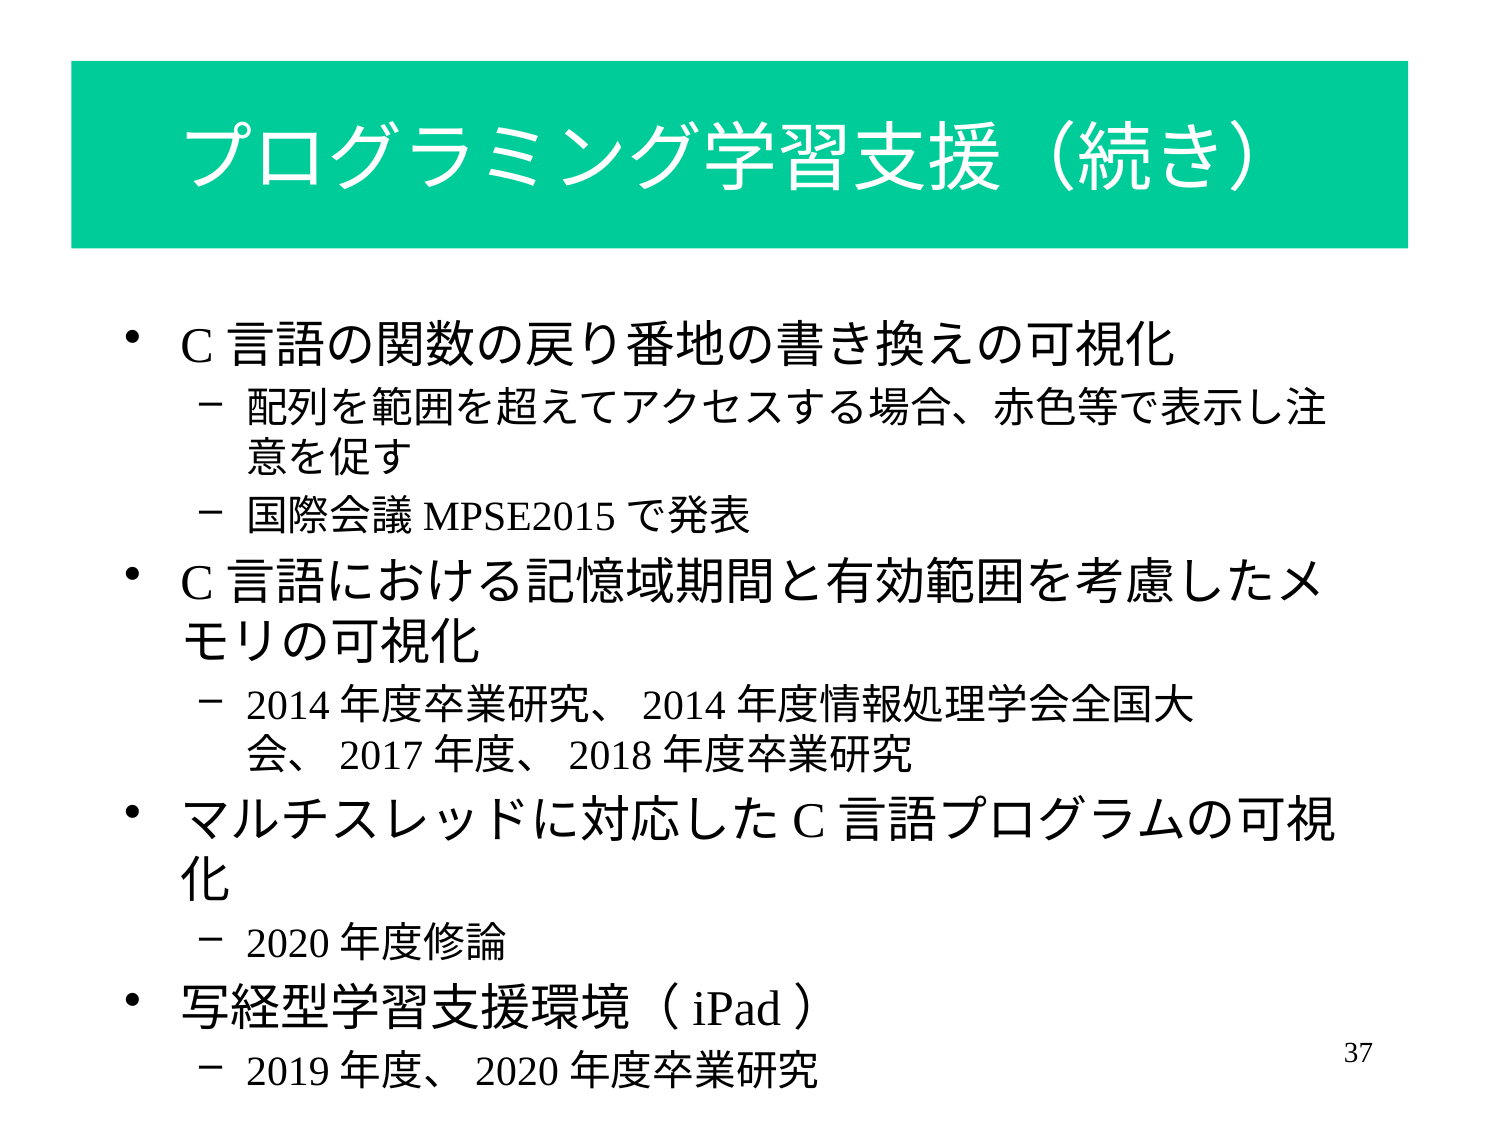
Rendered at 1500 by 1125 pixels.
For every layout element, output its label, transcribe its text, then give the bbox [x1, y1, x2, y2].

slide_number 37 [1071, 1026, 1389, 1105]
list C言語の関数の戻り番地の書き換えの可視化 配列を範囲を超えてアクセスする場合、赤色等で表示し注意を促す 国際会議MPSE2015で発表 C言語における記憶域期間と有効範囲を考慮したメモリの可視化 2014年度卒業研究、2014年度情報処理学会全国大会、2017年度、2018年度卒業研究 マルチスレッドに対応したC言語プログラムの可視化 2020年度修論 写経型学習支援環境（iPad） 2019年度、2020年度卒業研究 [109, 304, 1371, 1078]
text_box プログラミング学習支援（続き） [71, 60, 1409, 249]
